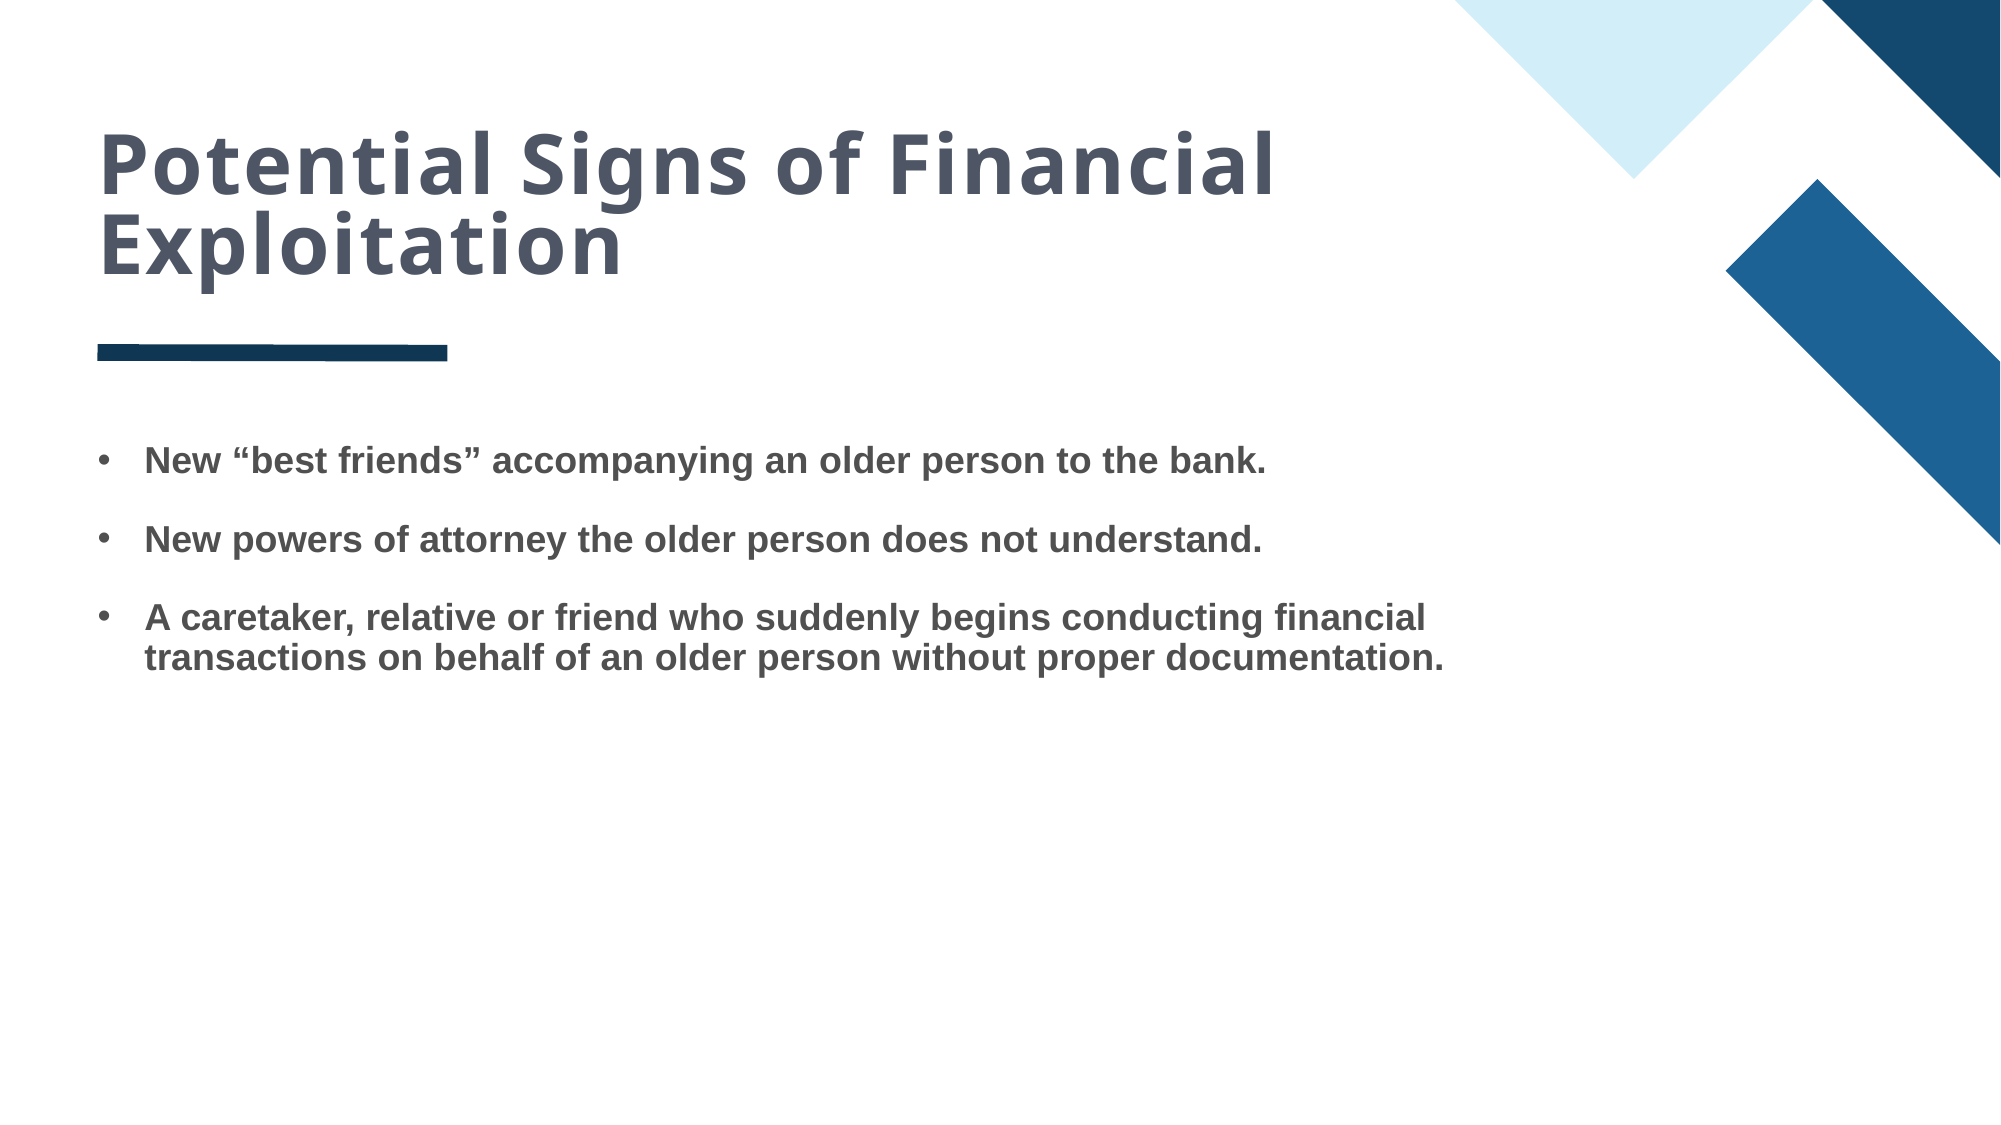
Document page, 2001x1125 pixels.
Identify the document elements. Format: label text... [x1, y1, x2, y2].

title Potential Signs of Financial Exploitation [97, 45, 1702, 291]
list New “best friends” accompanying an older person to the bank. New powers of attorney the older person does not understand. A caretaker, relative or friend who suddenly begins conducting financial transactions on behalf of an older person without proper documentation. [97, 434, 1638, 1072]
